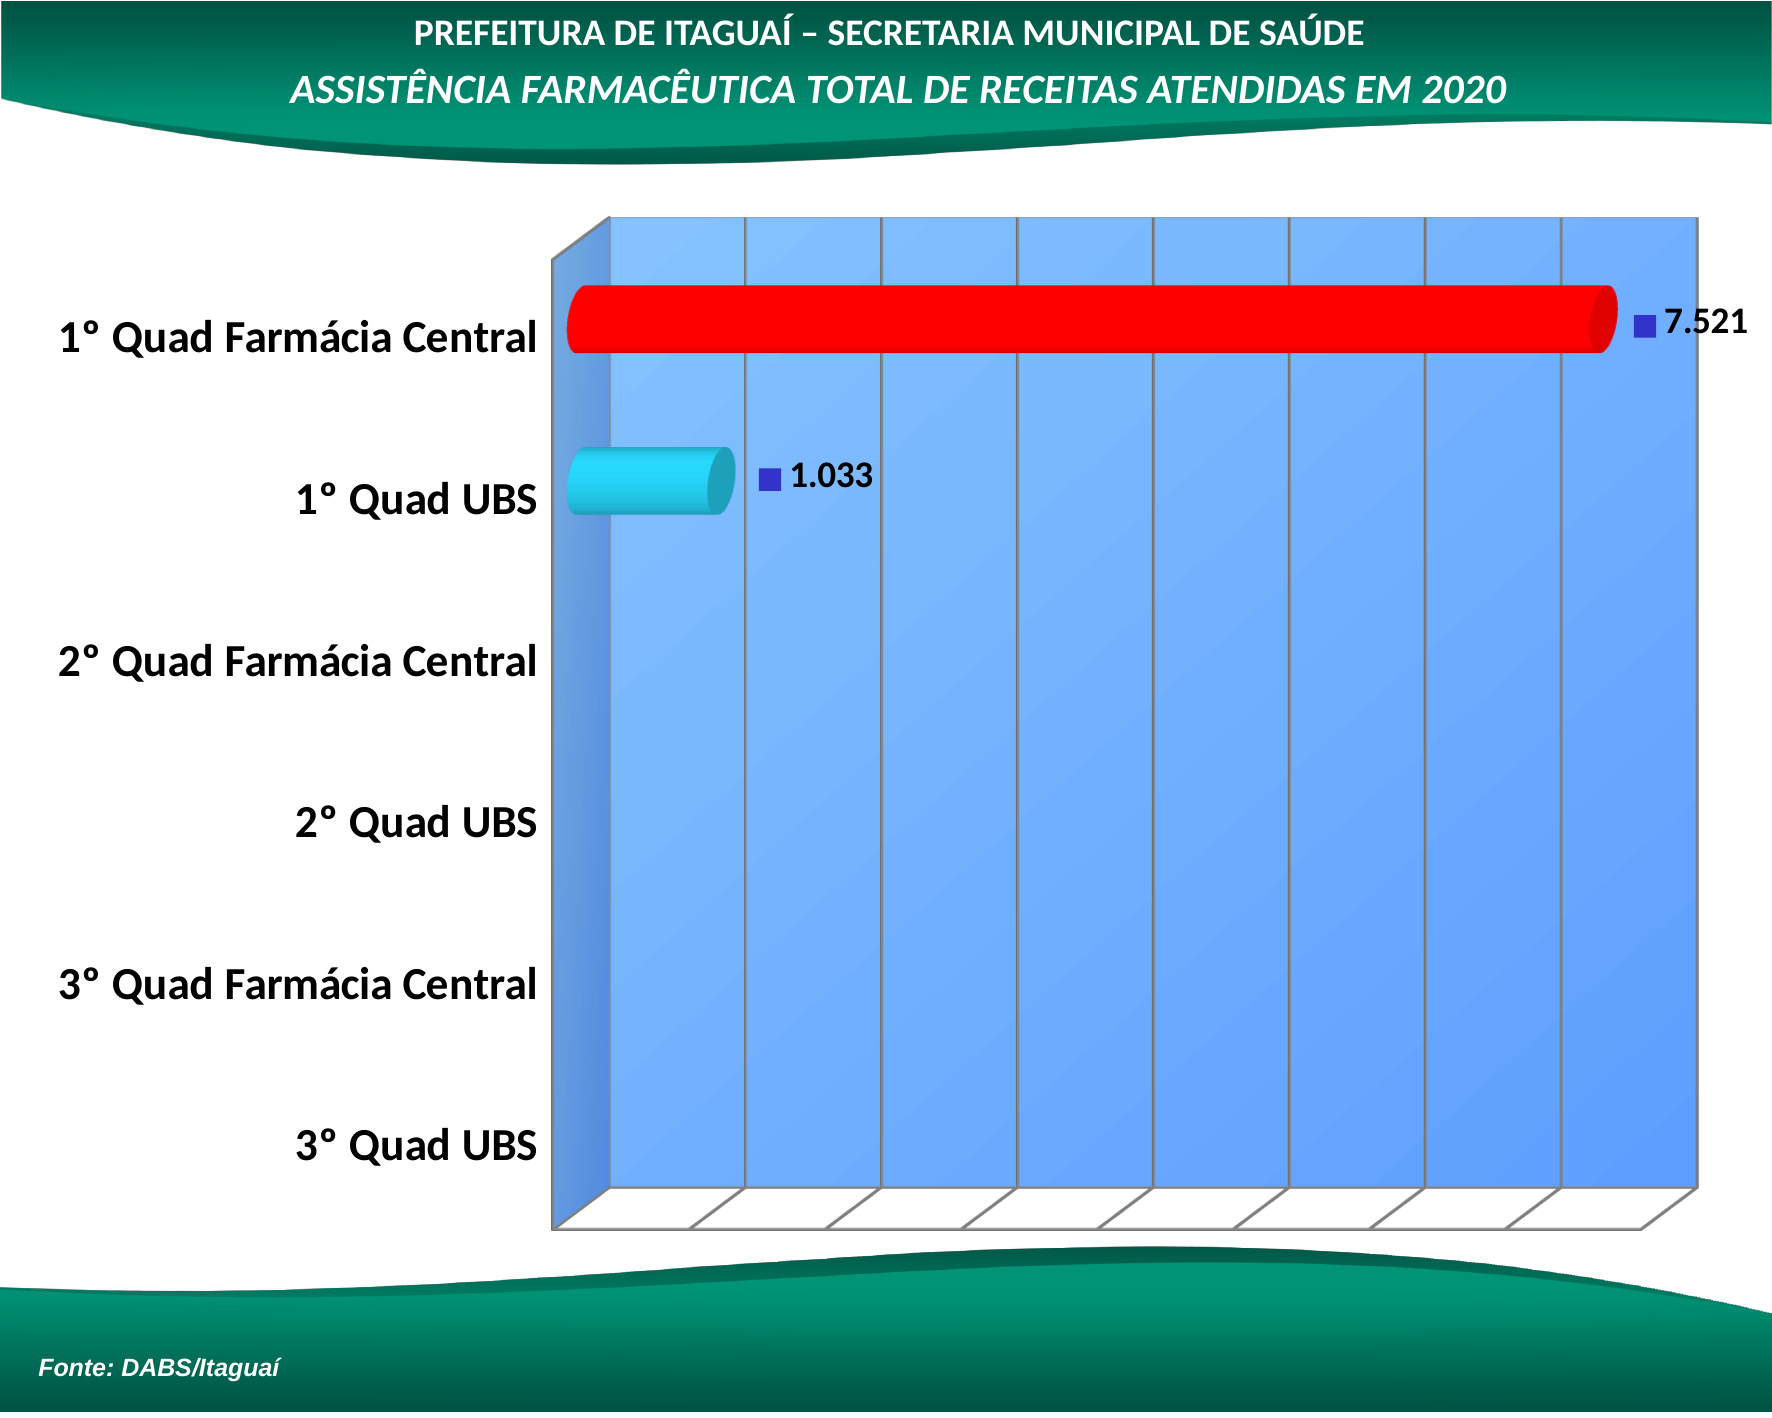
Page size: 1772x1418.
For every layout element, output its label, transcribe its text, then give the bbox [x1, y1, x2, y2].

chart [23, 186, 1749, 1262]
picture [0, 1228, 1772, 1412]
picture [2, 1, 1771, 182]
text_box PREFEITURA DE ITAGUAÍ – SECRETARIA MUNICIPAL DE SAÚDE [232, 0, 1564, 71]
text_box Fonte: DABS/Itaguaí [23, 1347, 333, 1390]
text_box ASSISTÊNCIA FARMACÊUTICA TOTAL DE RECEITAS ATENDIDAS EM 2020 [107, 54, 1690, 149]
